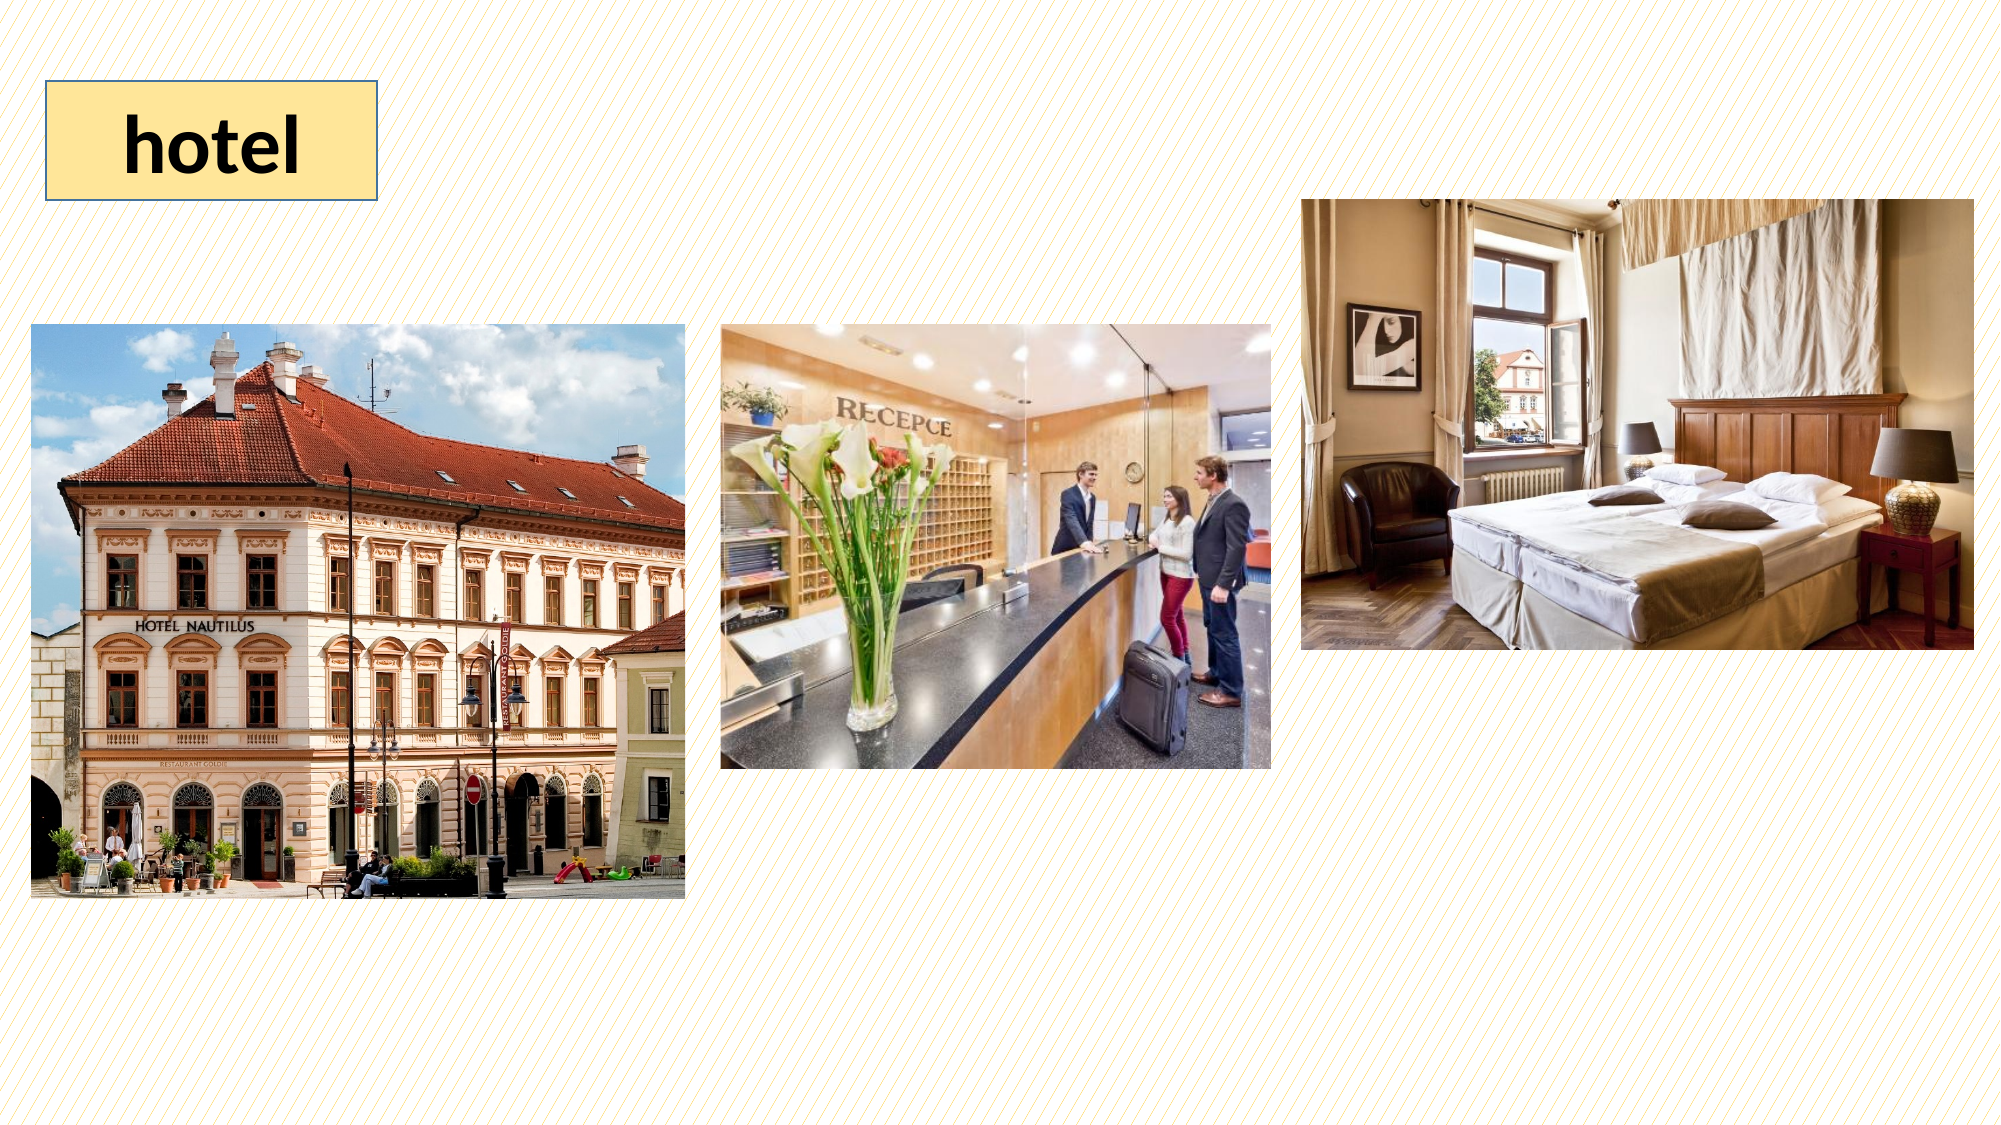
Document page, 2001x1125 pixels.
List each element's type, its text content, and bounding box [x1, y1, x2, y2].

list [31, 324, 686, 899]
picture [1301, 199, 1974, 650]
picture [720, 324, 1271, 769]
text_box hotel [45, 80, 378, 201]
